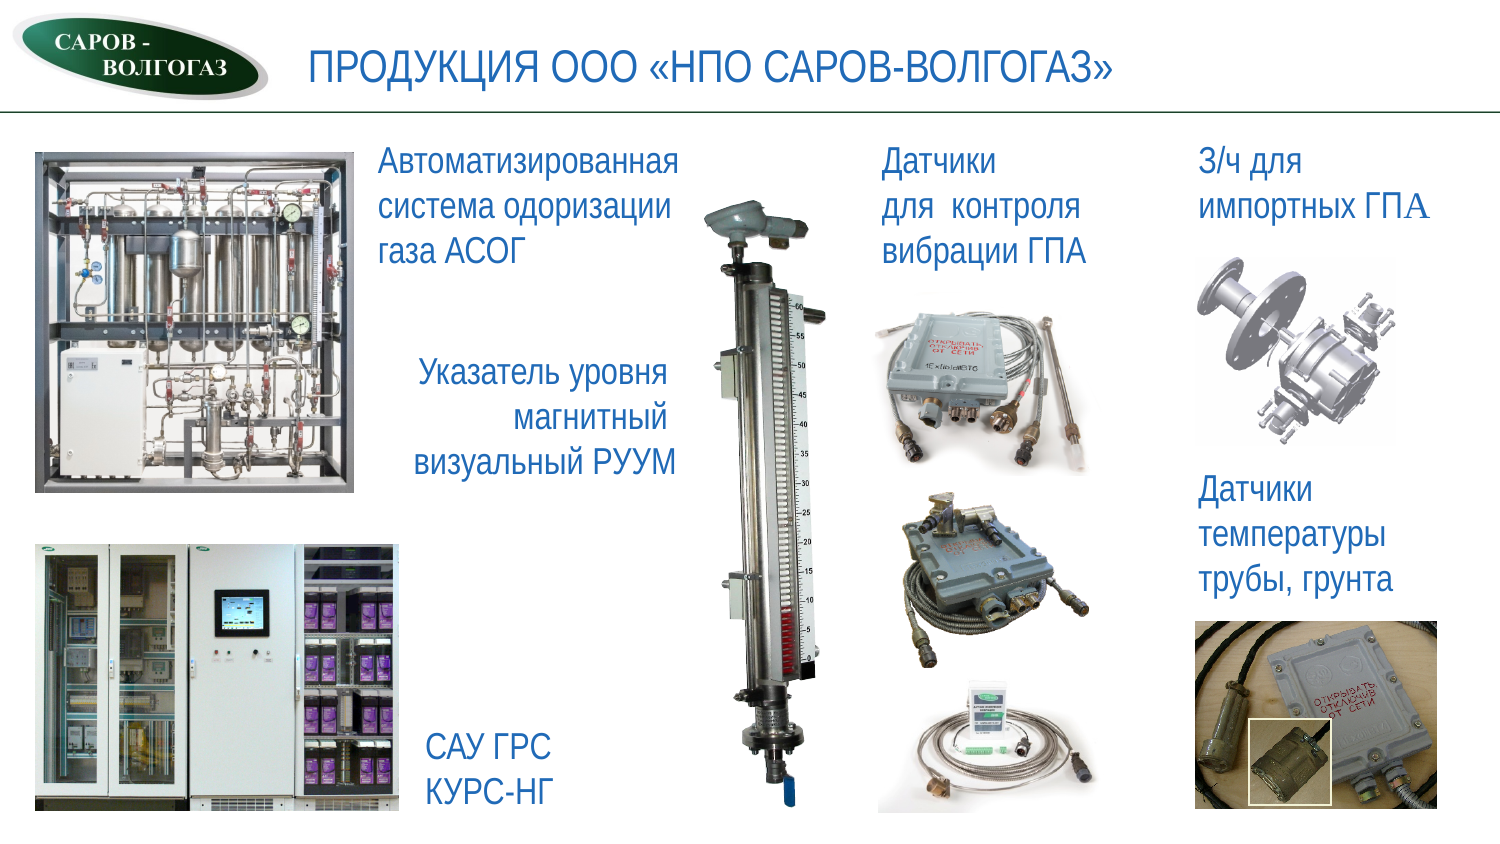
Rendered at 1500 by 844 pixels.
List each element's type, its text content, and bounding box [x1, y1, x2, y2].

text_box З/ч для импортных ГПА [1183, 128, 1477, 234]
text_box Указатель уровня магнитный визуальный РУУМ [374, 339, 692, 490]
text_box САУ ГРС КУРС-НГ [410, 714, 645, 820]
title ПРОДУКЦИЯ ООО «НПО САРОВ-ВОЛГОГАЗ» [292, 35, 1407, 95]
text_box Автоматизированная система одоризации газа АСОГ [363, 128, 739, 279]
text_box Датчики температуры трубы, грунта [1183, 456, 1465, 607]
picture [0, 0, 1500, 844]
text_box Датчики для контроля вибрации ГПА [867, 128, 1137, 279]
